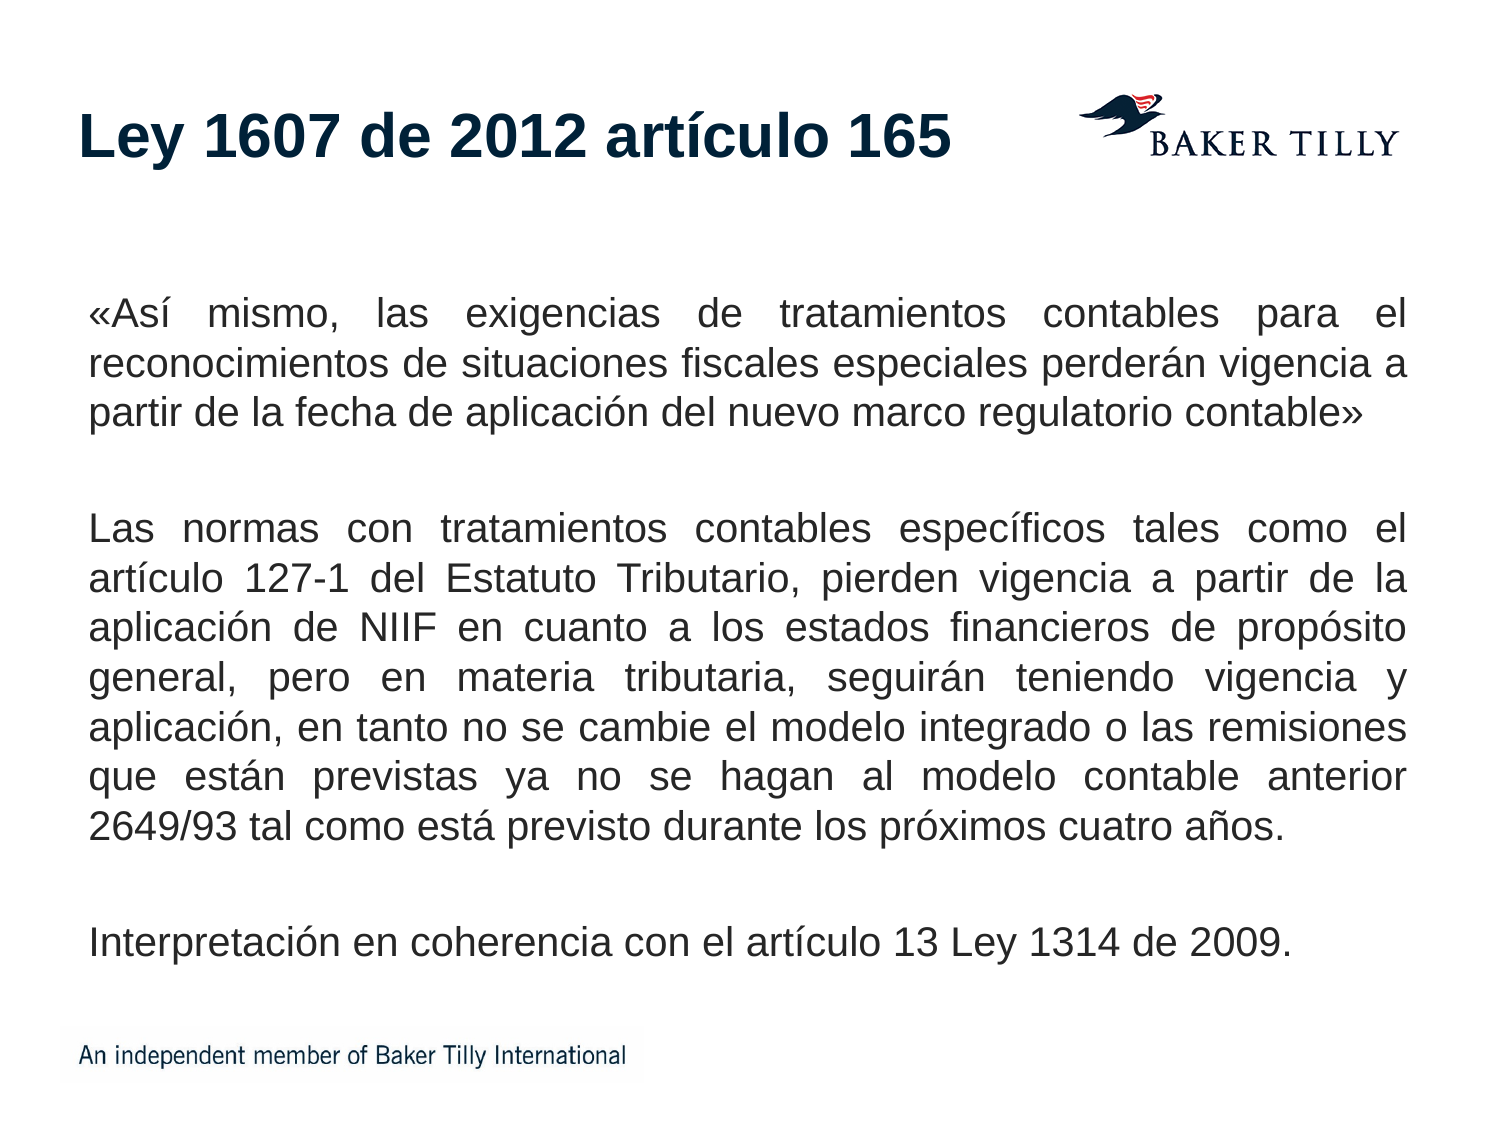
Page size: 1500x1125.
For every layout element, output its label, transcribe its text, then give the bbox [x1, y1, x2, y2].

picture [1079, 70, 1422, 178]
picture [60, 1026, 644, 1083]
list «Así mismo, las exigencias de tratamientos contables para el reconocimientos de situaciones fiscales especiales perderán vigencia a partir de la fecha de aplicación del nuevo marco regulatorio contable» Las normas con tratamientos contables específicos tales como el artículo 127-1 del Estatuto Tributario, pierden vigencia a partir de la aplicación de NIIF en cuanto a los estados financieros de propósito general, pero en materia tributaria, seguirán teniendo vigencia y aplicación, en tanto no se cambie el modelo integrado o las remisiones que están previstas ya no se hagan al modelo contable anterior 2649/93 tal como está previsto durante los próximos cuatro años. Interpretación en coherencia con el artículo 13 Ley 1314 de 2009. [73, 278, 1424, 988]
title Ley 1607 de 2012 artículo 165 [63, 92, 987, 173]
